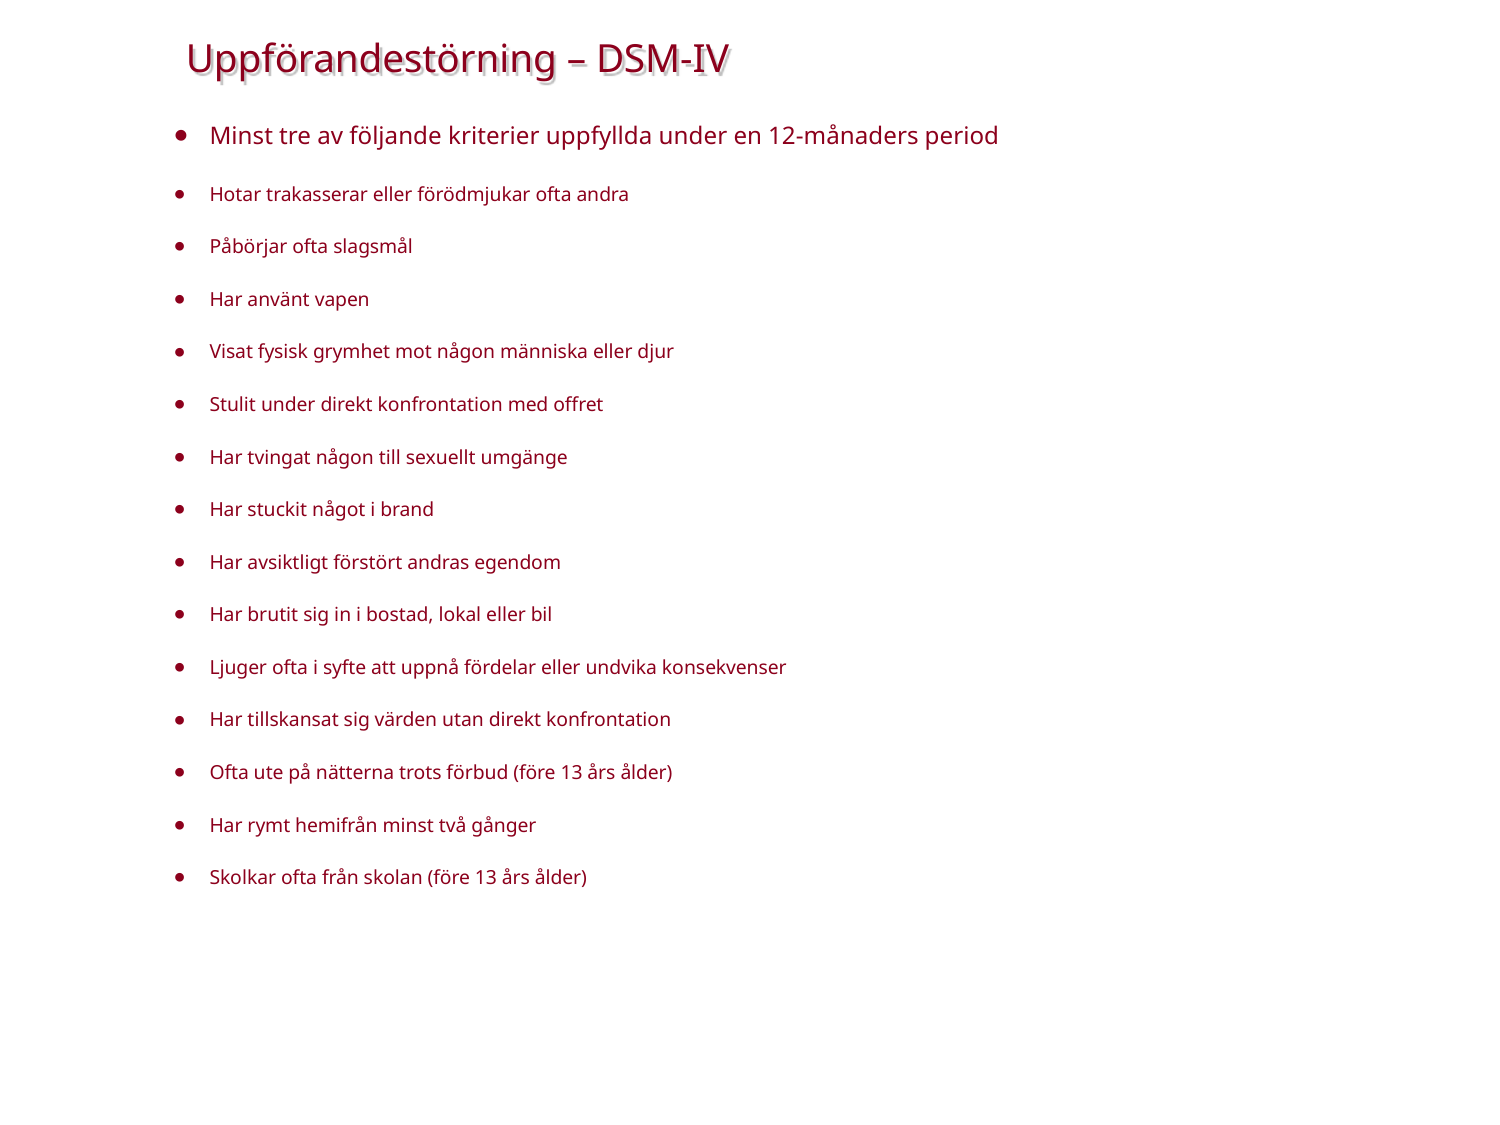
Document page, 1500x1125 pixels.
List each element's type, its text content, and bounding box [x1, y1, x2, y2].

text_box Uppförandestörning – DSM-IV [171, 31, 1446, 114]
text_box Minst tre av följande kriterier uppfyllda under en 12-månaders period Hotar trakasserar eller förödmjukar ofta andra Påbörjar ofta slagsmål Har använt vapen Visat fysisk grymhet mot någon människa eller djur Stulit under direkt konfrontation med offret Har tvingat någon till sexuellt umgänge Har stuckit något i brand Har avsiktligt förstört andras egendom Har brutit sig in i bostad, lokal eller bil Ljuger ofta i syfte att uppnå fördelar eller undvika konsekvenser Har tillskansat sig värden utan direkt konfrontation Ofta ute på nätterna trots förbud (före 13 års ålder) Har rymt hemifrån minst två gånger Skolkar ofta från skolan (före 13 års ålder) [159, 113, 1500, 816]
